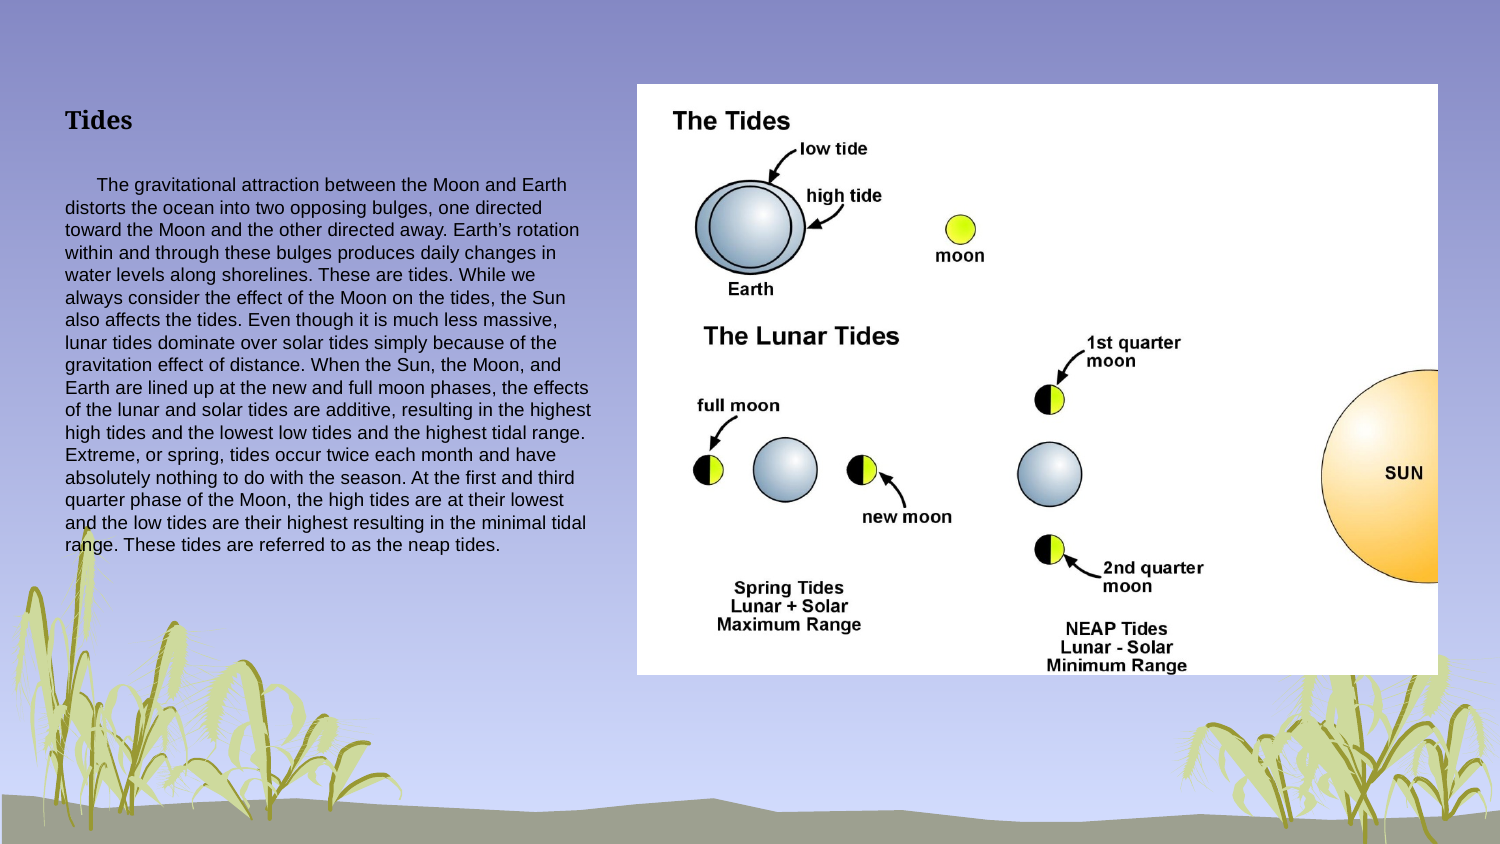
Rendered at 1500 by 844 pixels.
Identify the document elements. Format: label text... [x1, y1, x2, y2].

list Tides The gravitational attraction between the Moon and Earth distorts the ocean into two opposing bulges, one directed toward the Moon and the other directed away. Earth’s rotation within and through these bulges produces daily changes in water levels along shorelines. These are tides. While we always consider the effect of the Moon on the tides, the Sun also affects the tides. Even though it is much less massive, lunar tides dominate over solar tides simply because of the gravitation effect of distance. When the Sun, the Moon, and Earth are lined up at the new and full moon phases, the effects of the lunar and solar tides are additive, resulting in the highest high tides and the lowest low tides and the highest tidal range. Extreme, or spring, tides occur twice each month and have absolutely nothing to do with the season. At the first and third quarter phase of the Moon, the high tides are at their lowest and the low tides are their highest resulting in the minimal tidal range. These tides are referred to as the neap tides. [49, 96, 613, 660]
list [637, 84, 1438, 675]
